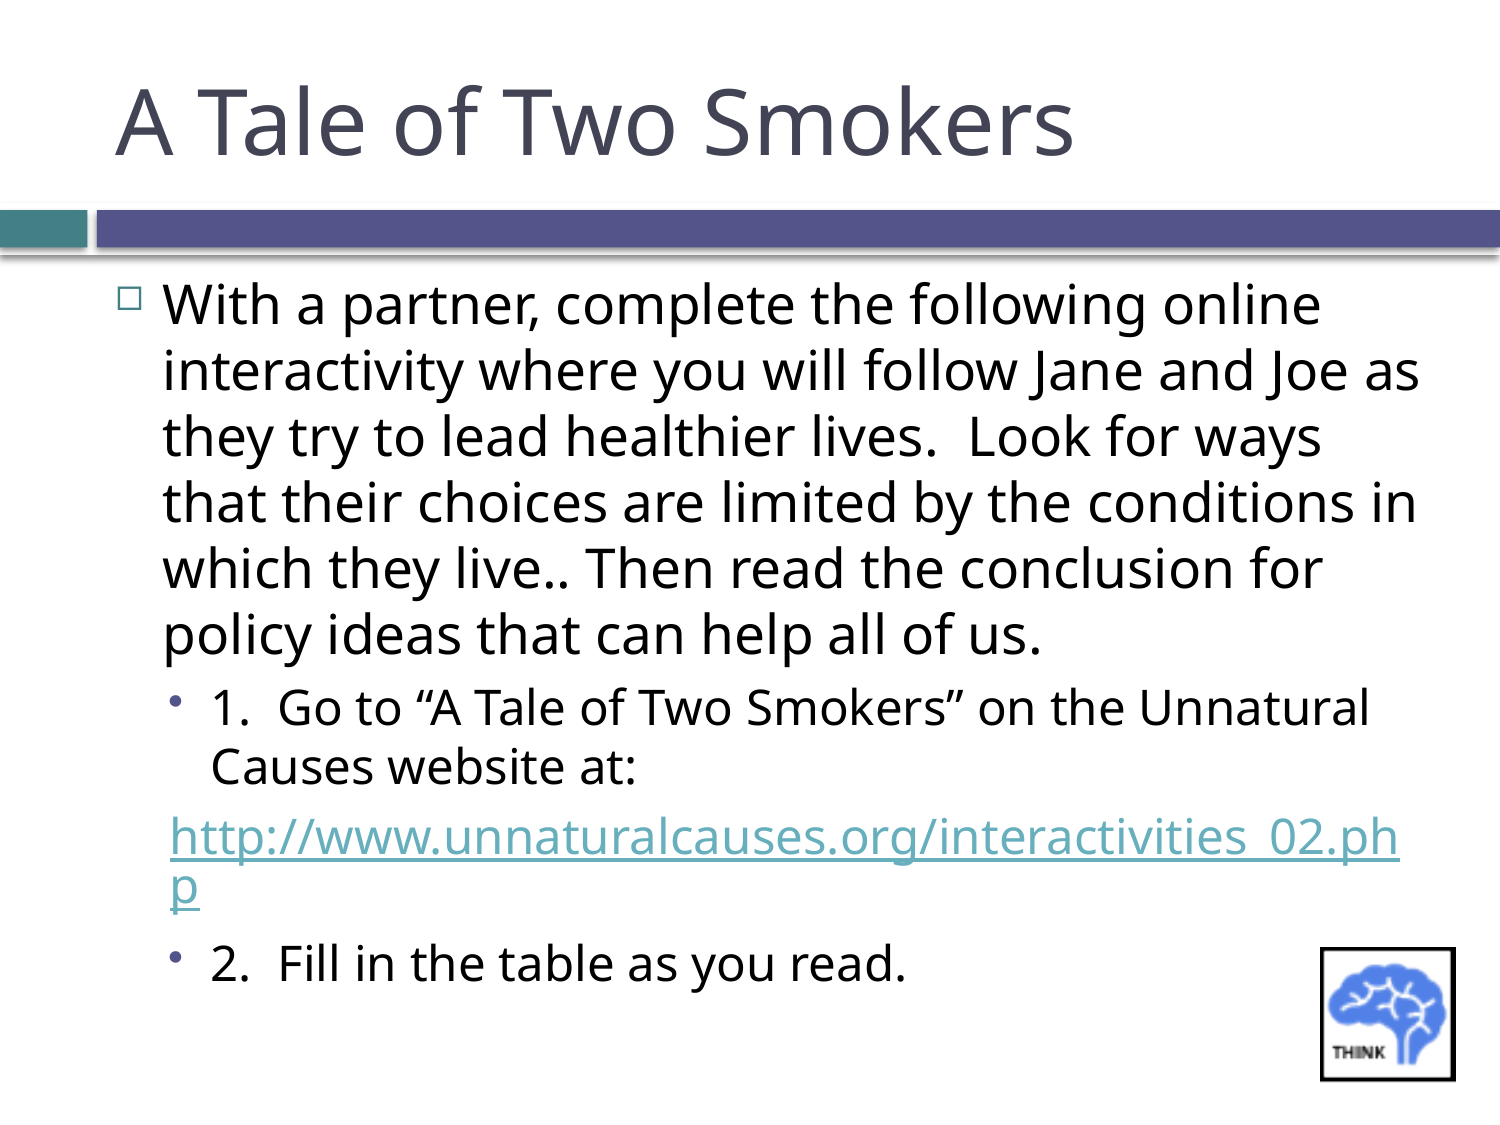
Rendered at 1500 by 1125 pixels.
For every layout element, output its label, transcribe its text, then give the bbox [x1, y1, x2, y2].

list With a partner, complete the following online interactivity where you will follow Jane and Joe as they try to lead healthier lives. Look for ways that their choices are limited by the conditions in which they live.. Then read the conclusion for policy ideas that can help all of us. 1. Go to “A Tale of Two Smokers” on the Unnatural Causes website at: http://www.unnaturalcauses.org/interactivities_02.php 2. Fill in the table as you read. [100, 262, 1438, 1000]
picture [1319, 946, 1457, 1088]
title A Tale of Two Smokers [100, 37, 1438, 200]
